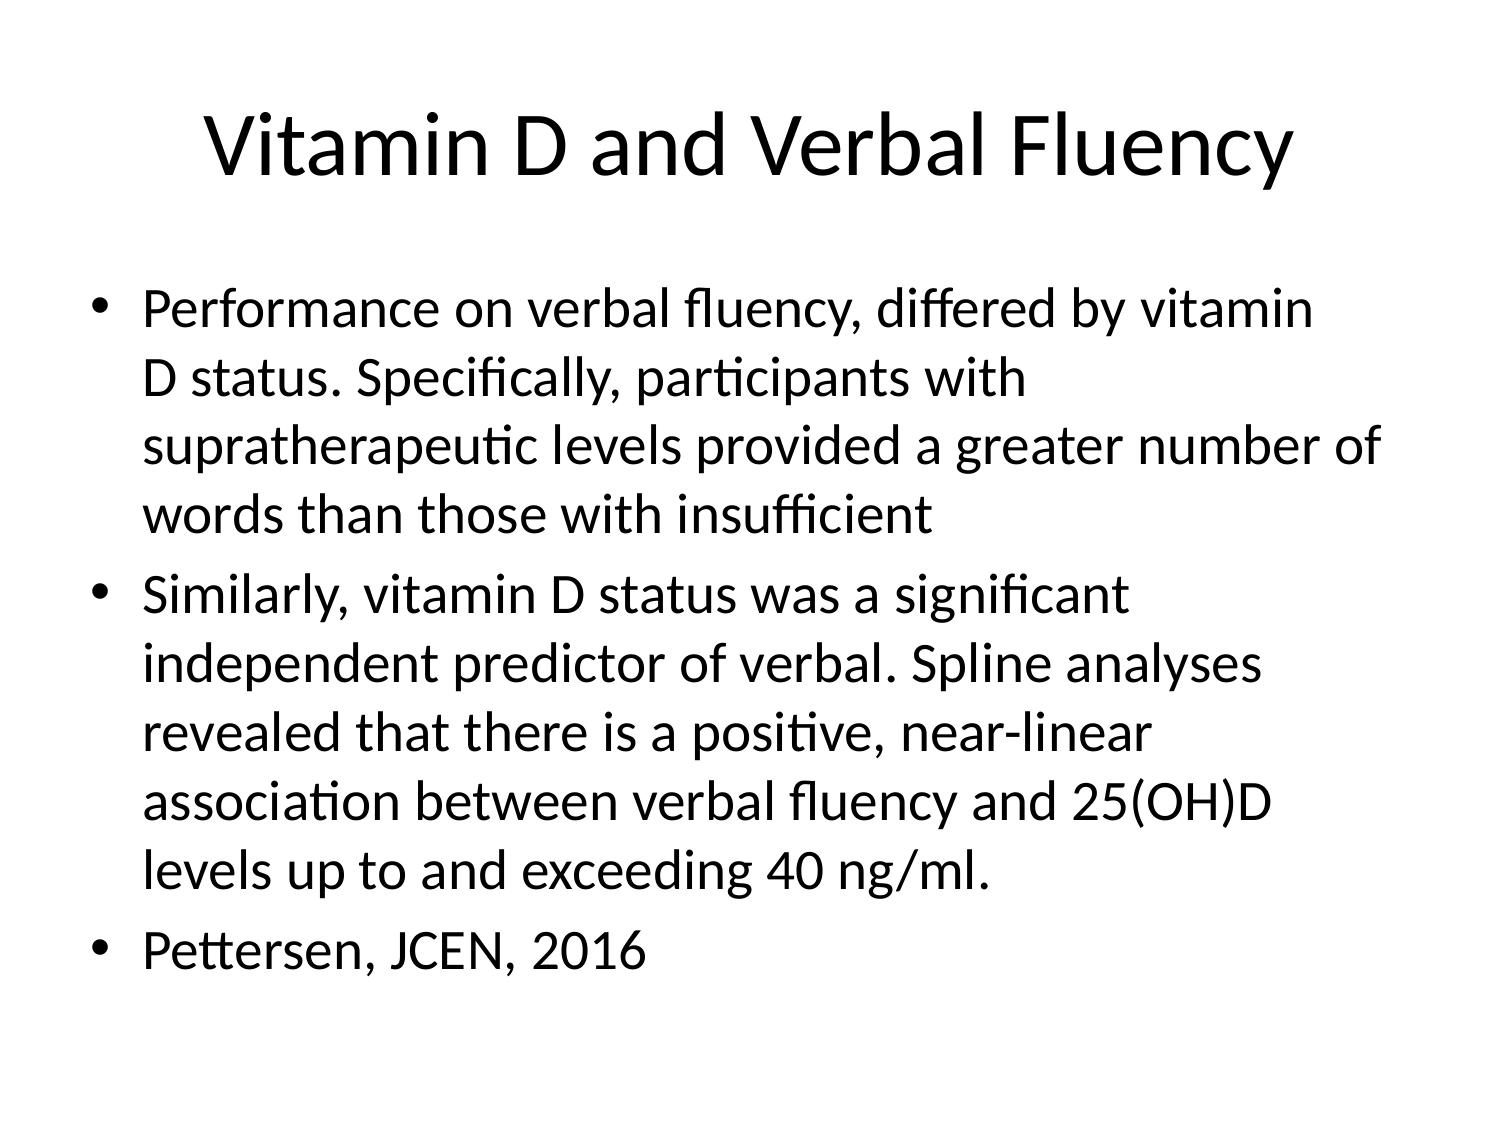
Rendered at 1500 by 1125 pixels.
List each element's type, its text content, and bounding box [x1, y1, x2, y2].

list Performance on verbal fluency, differed by vitamin D status. Specifically, participants with supratherapeutic levels provided a greater number of words than those with insufficient Similarly, vitamin D status was a significant independent predictor of verbal. Spline analyses revealed that there is a positive, near-linear association between verbal fluency and 25(OH)D levels up to and exceeding 40 ng/ml. Pettersen, JCEN, 2016 [75, 262, 1425, 1005]
title Vitamin D and Verbal Fluency [75, 45, 1425, 233]
